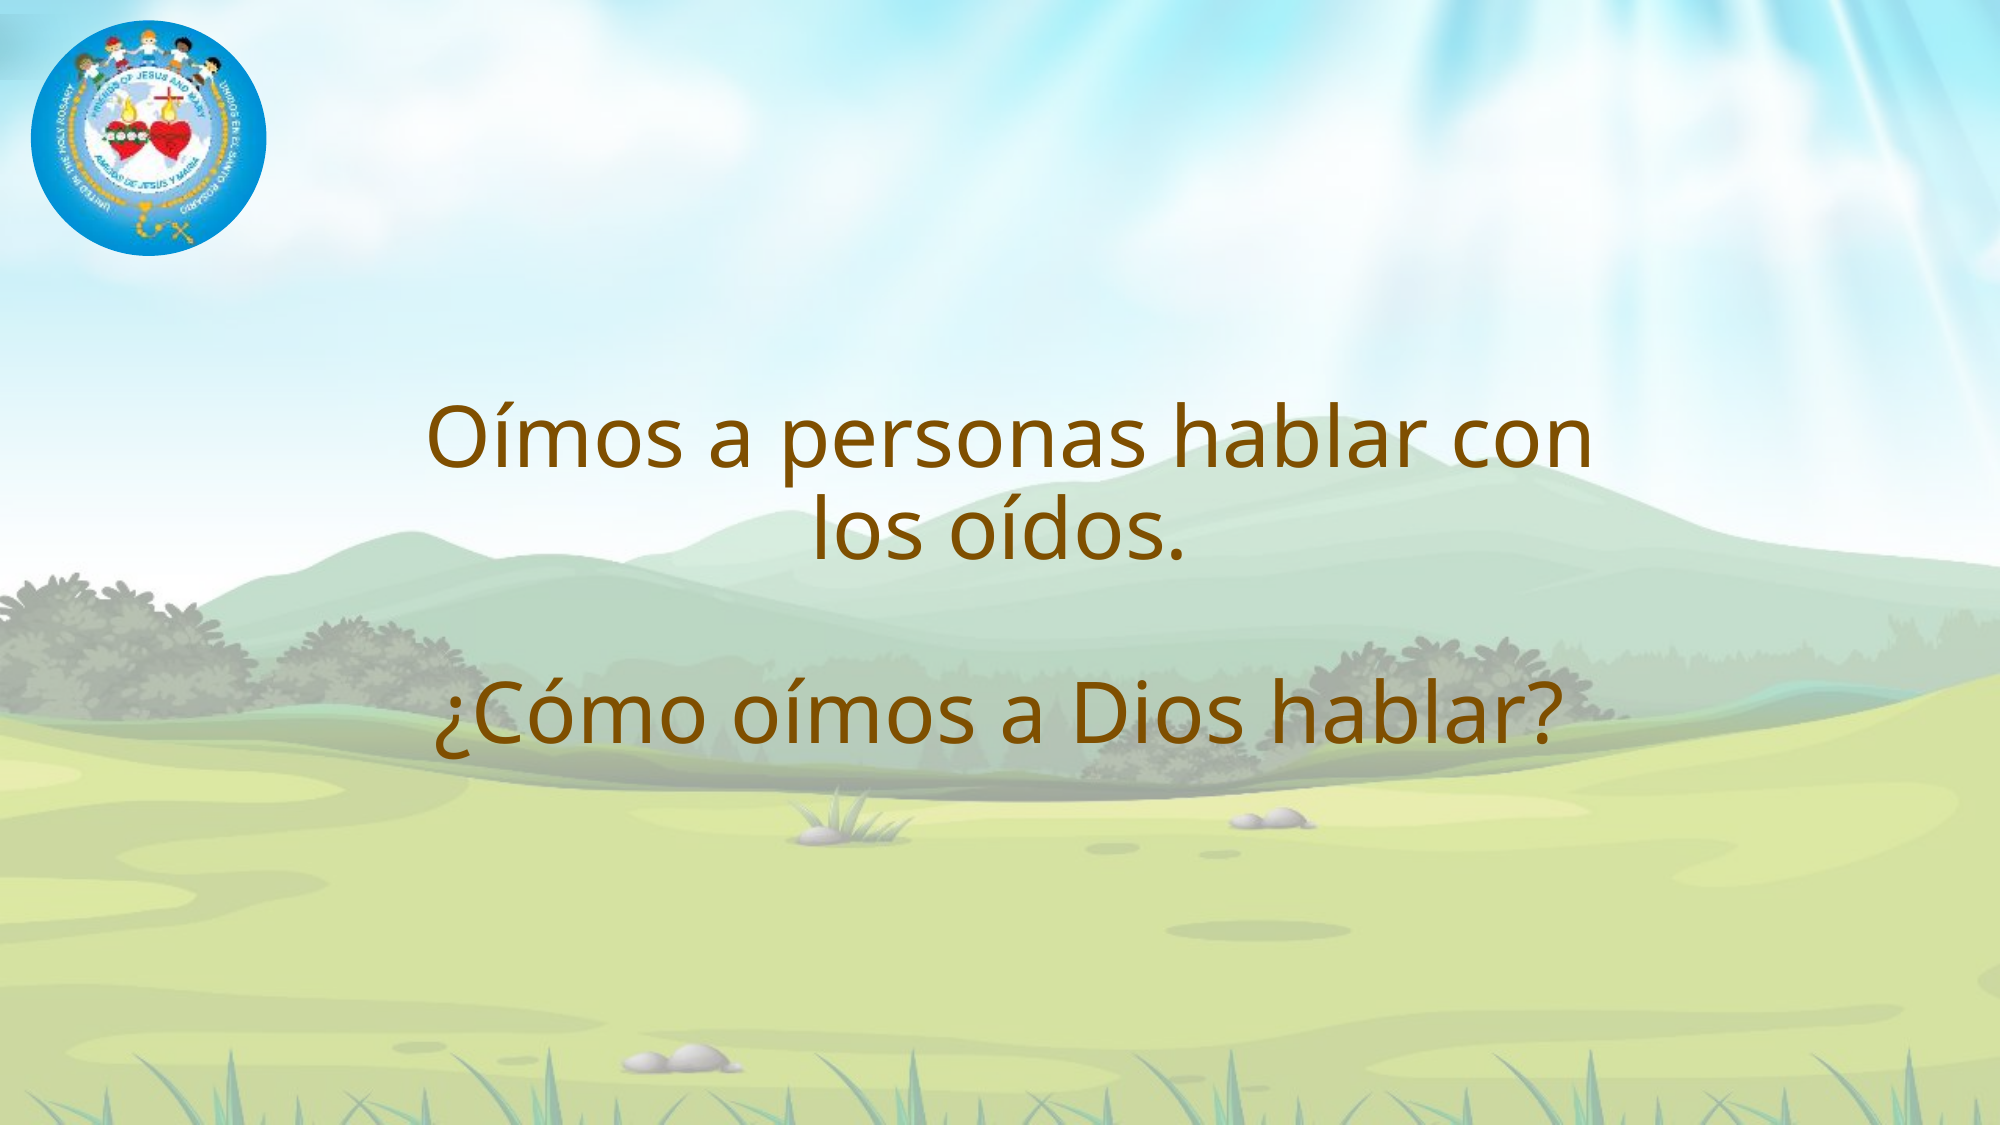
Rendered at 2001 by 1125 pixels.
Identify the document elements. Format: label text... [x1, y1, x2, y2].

title Oímos a personas hablar con los oídos. ¿Cómo oímos a Dios hablar? [332, 355, 1668, 770]
picture [55, 29, 241, 245]
